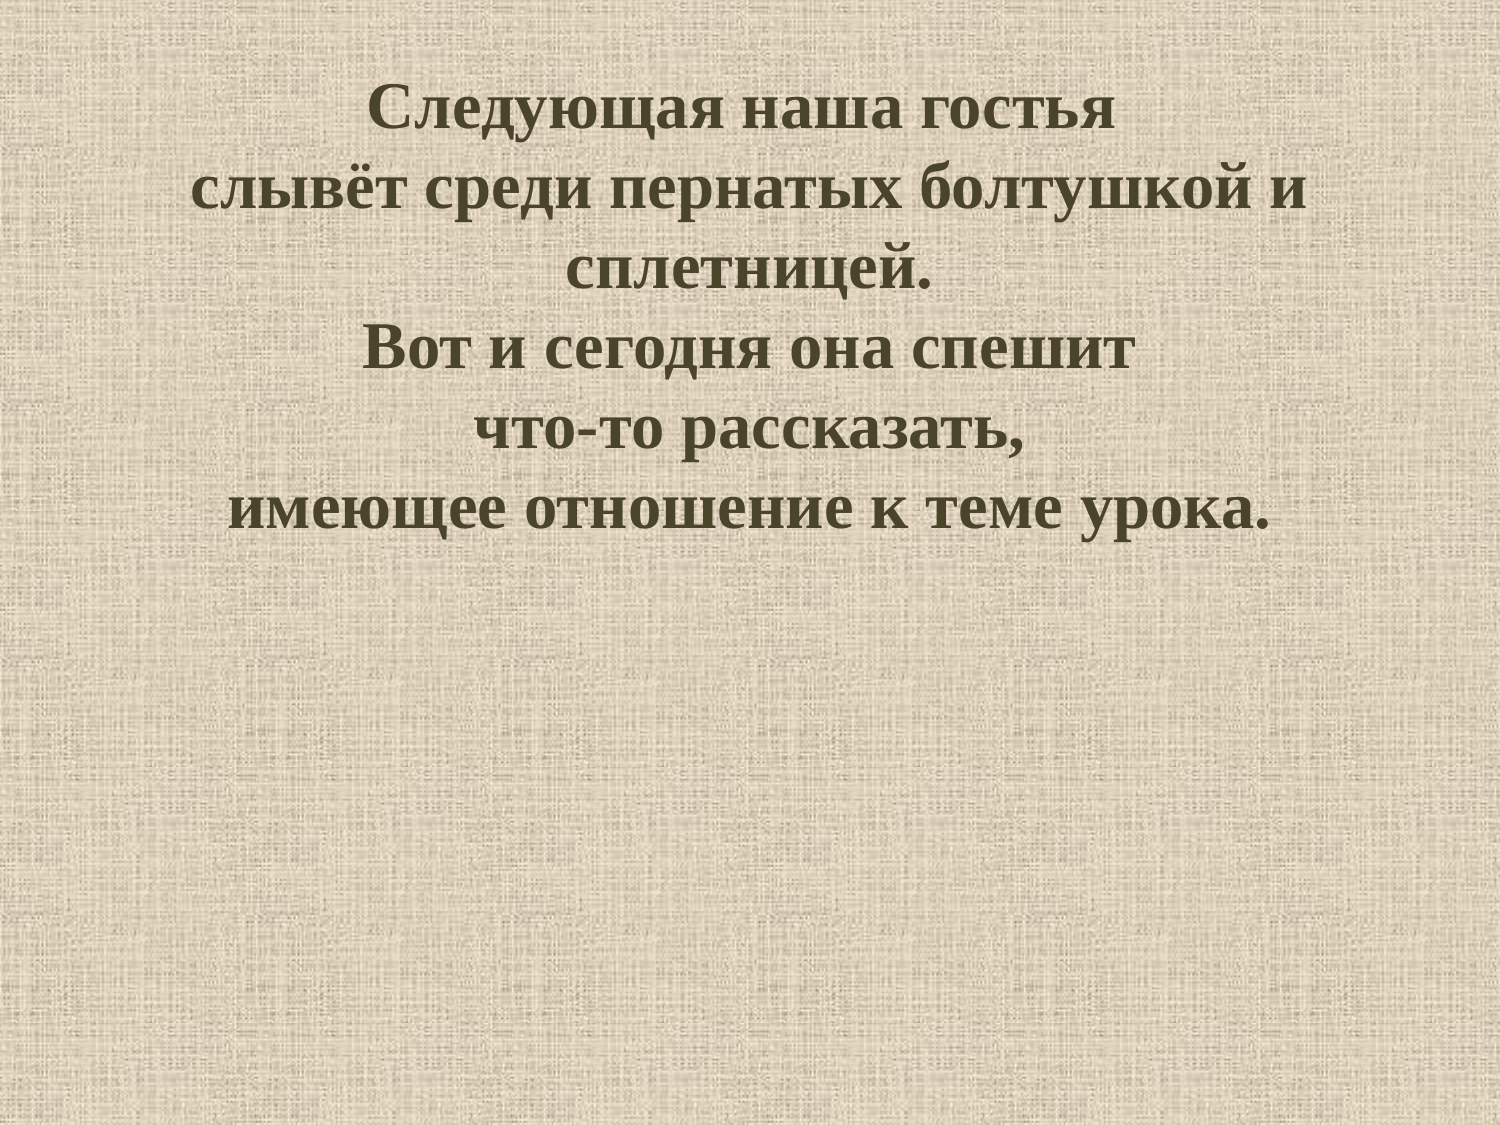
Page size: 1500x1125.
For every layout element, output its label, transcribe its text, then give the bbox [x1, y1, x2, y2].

picture [0, 0, 1500, 1125]
text_box Следующая наша гостья слывёт среди пернатых болтушкой и сплетницей. Вот и сегодня она спешит что-то рассказать, имеющее отношение к теме урока. [17, 54, 1483, 549]
